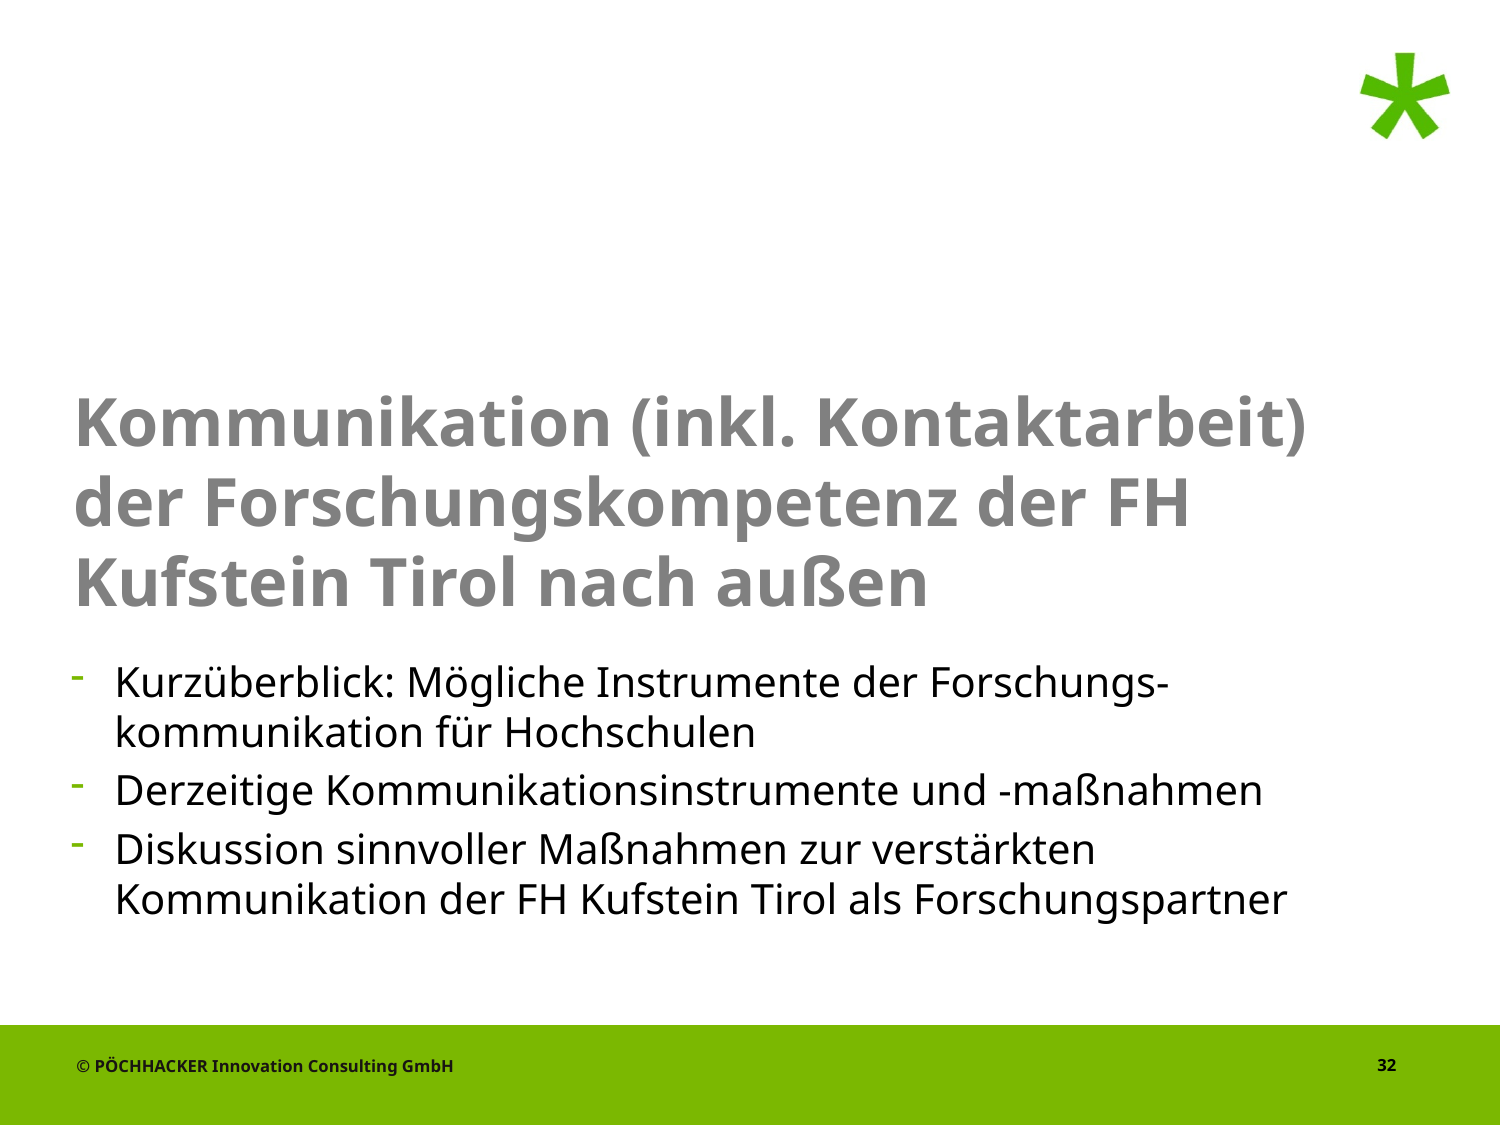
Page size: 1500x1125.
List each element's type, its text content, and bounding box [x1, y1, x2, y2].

title Kommunikation (inkl. Kontaktarbeit) der Forschungskompetenz der FH Kufstein Tirol nach außen [57, 437, 1351, 563]
subtitle Kurzüberblick: Mögliche Instrumente der Forschungs-kommunikation für Hochschulen Derzeitige Kommunikationsinstrumente und -maßnahmen Diskussion sinnvoller Maßnahmen zur verstärkten Kommunikation der FH Kufstein Tirol als Forschungspartner [55, 647, 1349, 752]
picture [1359, 52, 1451, 141]
